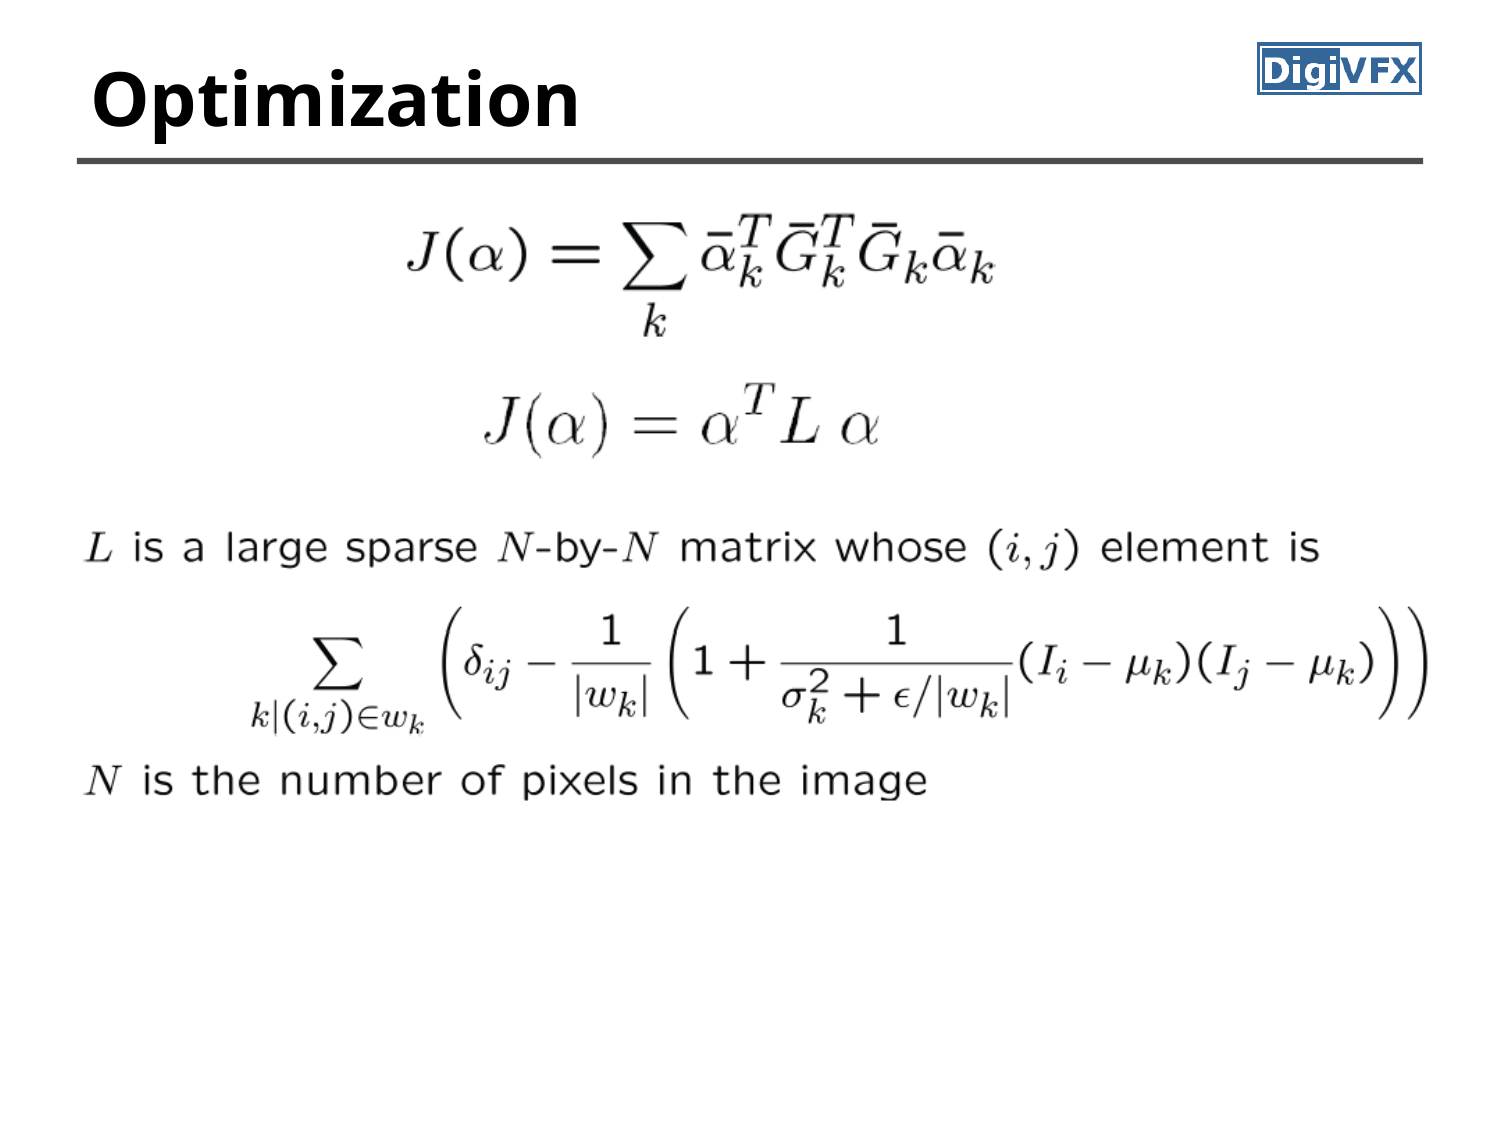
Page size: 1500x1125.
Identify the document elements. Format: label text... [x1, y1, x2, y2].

picture [74, 514, 1436, 823]
title Optimization [75, 45, 1425, 149]
picture [395, 196, 1010, 352]
picture [466, 371, 901, 473]
